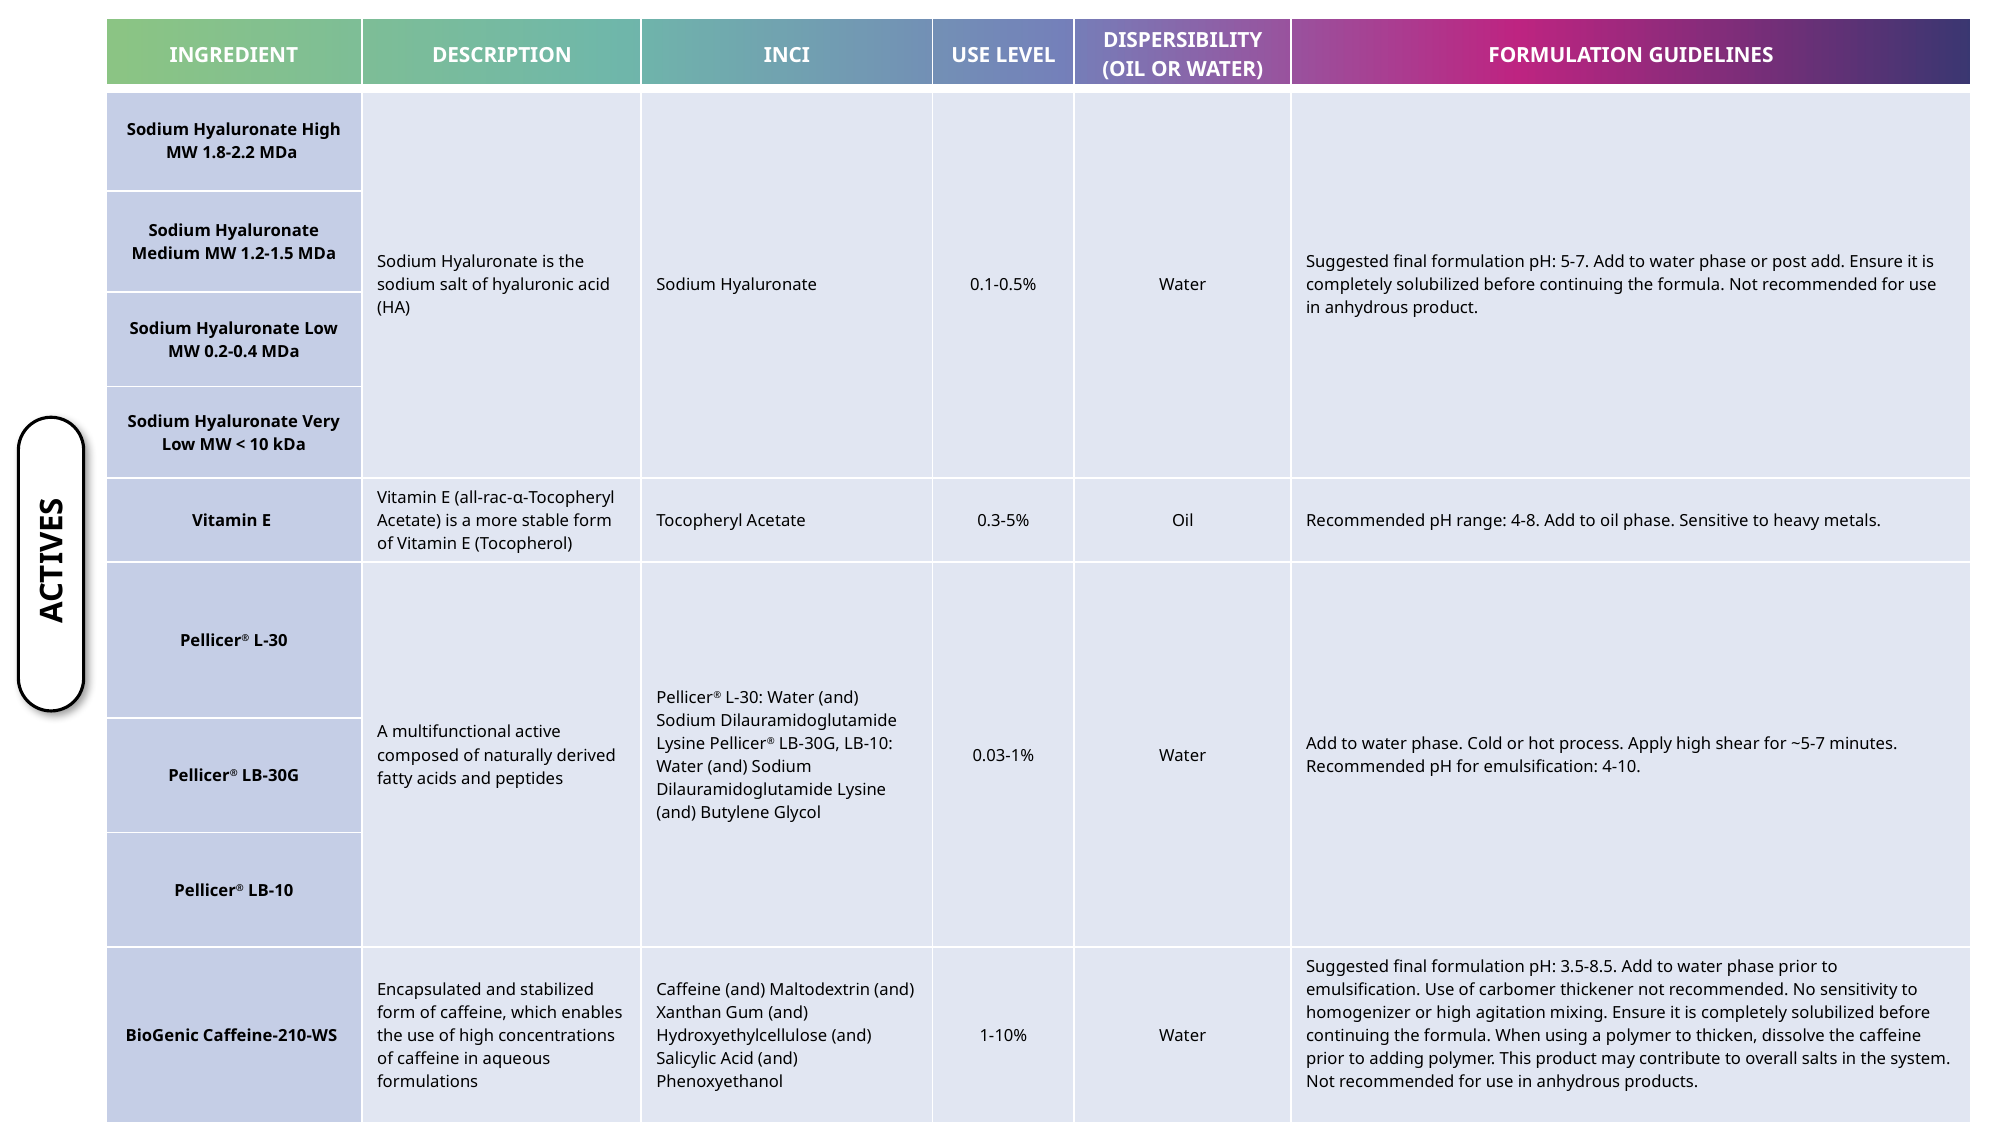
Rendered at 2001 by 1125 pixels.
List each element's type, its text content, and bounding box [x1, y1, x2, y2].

table_cell Recommended pH range: 4-8. Add to oil phase. Sensitive to heavy metals. [1292, 479, 1970, 561]
picture [105, 17, 1972, 84]
table_cell Sodium Hyaluronate Very Low MW < 10 kDa [107, 387, 361, 477]
table_cell Oil [1075, 479, 1290, 561]
table_cell Sodium Hyaluronate Medium MW 1.2-1.5 MDa [107, 192, 361, 291]
table_cell Water [1075, 948, 1290, 1122]
table_cell Add to water phase. Cold or hot process. Apply high shear for ~5-7 minutes. Recommended pH for emulsification: 4-10. [1292, 563, 1970, 946]
table_cell 0.1-0.5% [933, 93, 1073, 477]
table_cell Pellicer® LB-10 [107, 833, 361, 946]
table_cell 1-10% [933, 948, 1073, 1122]
table_cell Vitamin E [107, 479, 361, 561]
table_cell A multifunctional active composed of naturally derived fatty acids and peptides [363, 563, 640, 946]
table_cell 0.3-5% [933, 479, 1073, 561]
table_cell Suggested final formulation pH: 5-7. Add to water phase or post add. Ensure it is completely solubilized before continuing the formula. Not recommended for use in anhydrous product. [1292, 93, 1970, 477]
table_cell Sodium Hyaluronate is the sodium salt of hyaluronic acid (HA) [363, 93, 640, 477]
table_cell 0.03-1% [933, 563, 1073, 946]
table_cell Tocopheryl Acetate [642, 479, 932, 561]
table_cell Caffeine (and) Maltodextrin (and) Xanthan Gum (and) Hydroxyethylcellulose (and) Salicylic Acid (and) Phenoxyethanol [642, 948, 932, 1122]
table_cell Suggested final formulation pH: 3.5-8.5. Add to water phase prior to emulsification. Use of carbomer thickener not recommended. No sensitivity to homogenizer or high agitation mixing. Ensure it is completely solubilized before continuing the formula. When using a polymer to thicken, dissolve the caffeine prior to adding polymer. This product may contribute to overall salts in the system. Not recommended for use in anhydrous products. [1292, 948, 1970, 1122]
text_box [17, 413, 85, 712]
table_cell Sodium Hyaluronate Low MW 0.2-0.4 MDa [107, 293, 361, 386]
table_cell Sodium Hyaluronate [642, 93, 932, 477]
table_cell Vitamin E (all-rac-α-Tocopheryl Acetate) is a more stable form of Vitamin E (Tocopherol) [363, 479, 640, 561]
table_cell Pellicer® L-30: Water (and) Sodium Dilauramidoglutamide Lysine Pellicer® LB-30G, LB-10: Water (and) Sodium Dilauramidoglutamide Lysine (and) Butylene Glycol [642, 563, 932, 946]
table_cell Encapsulated and stabilized form of caffeine, which enables the use of high concentrations of caffeine in aqueous formulations [363, 948, 640, 1122]
table_cell Water [1075, 563, 1290, 946]
table_cell Sodium Hyaluronate High MW 1.8-2.2 MDa [107, 93, 361, 190]
table_cell BioGenic Caffeine-210-WS [107, 948, 361, 1122]
table_cell Water [1075, 93, 1290, 477]
table_cell Pellicer® LB-30G [107, 719, 361, 832]
table_cell Pellicer® L-30 [107, 563, 361, 717]
